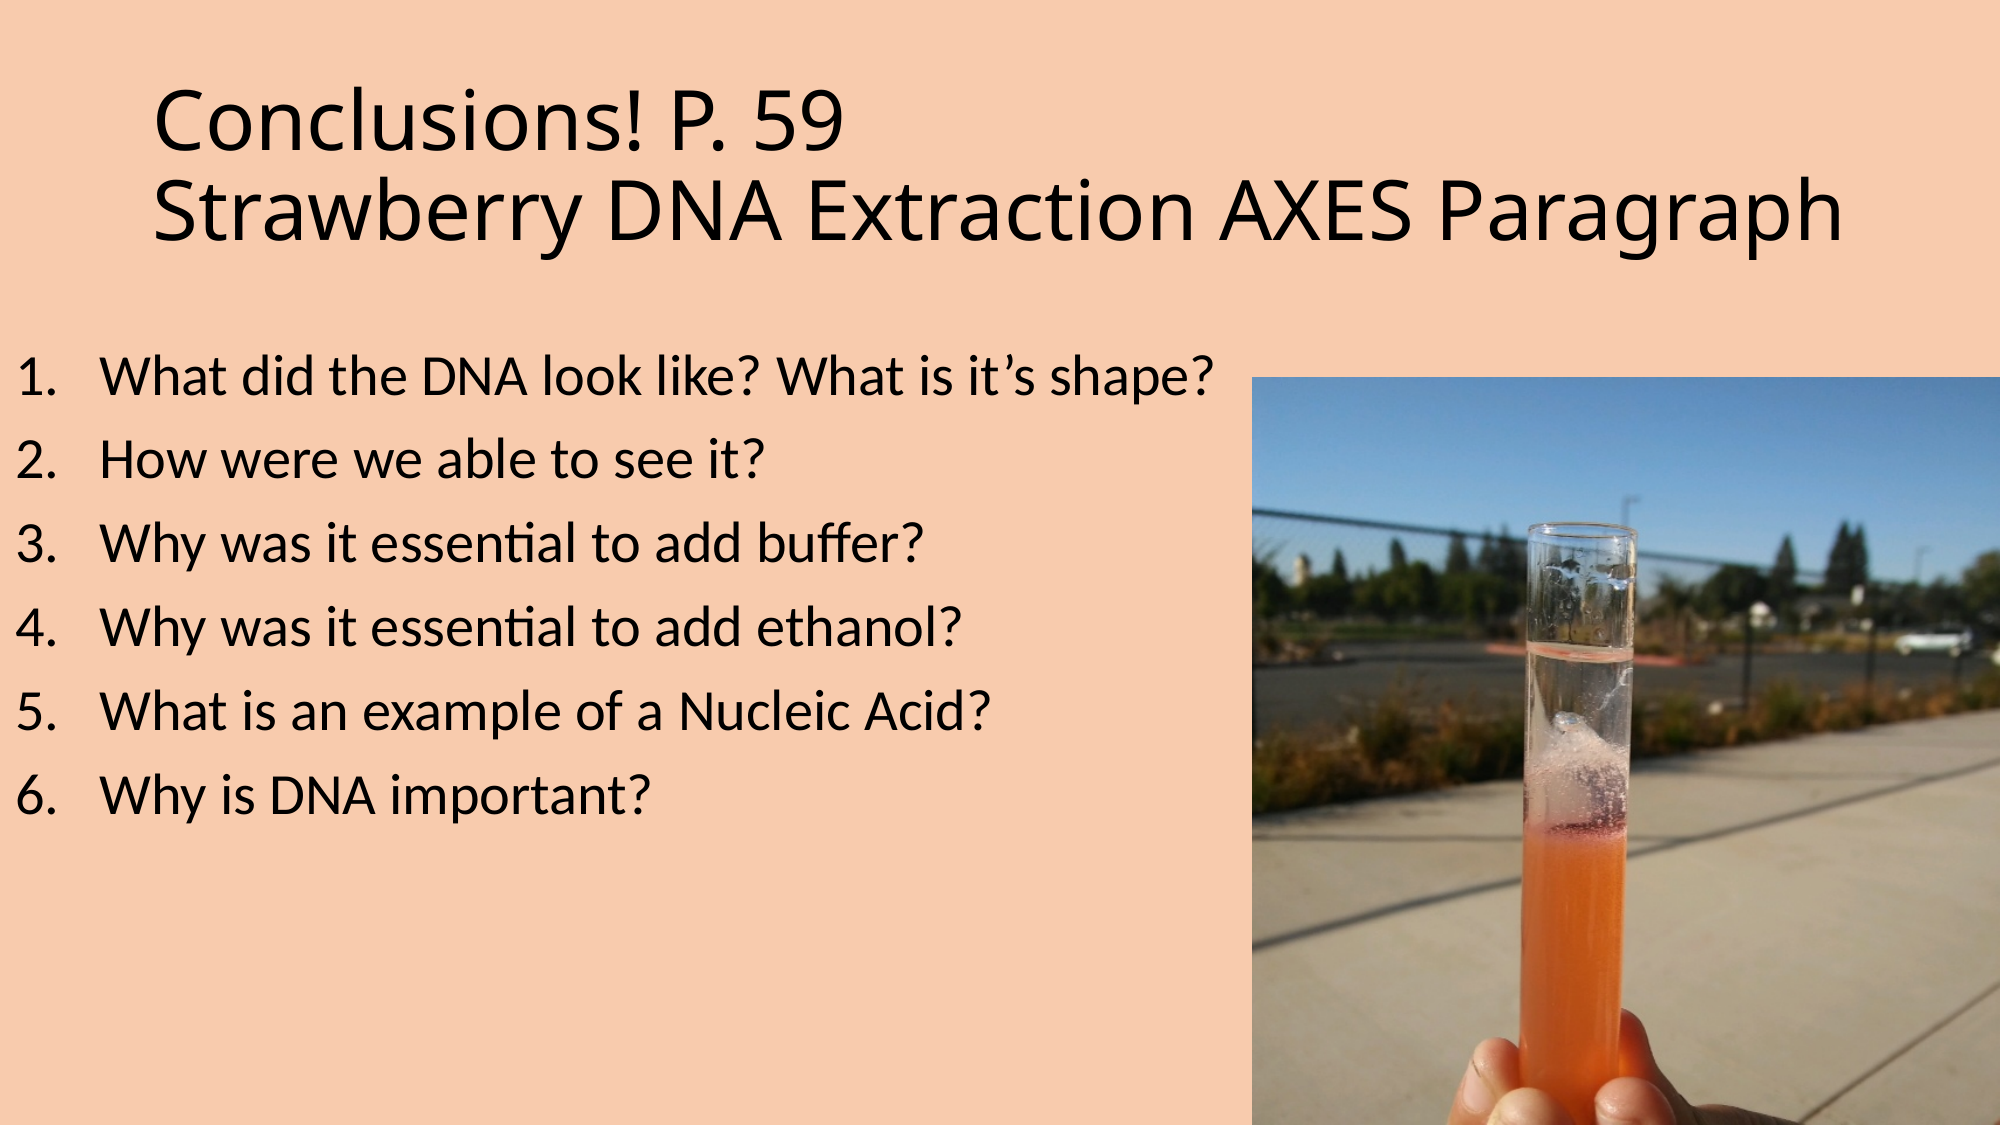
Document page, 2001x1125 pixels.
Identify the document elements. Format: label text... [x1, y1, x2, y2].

picture [1252, 377, 2000, 1125]
list What did the DNA look like? What is it’s shape? How were we able to see it? Why was it essential to add buffer? Why was it essential to add ethanol? What is an example of a Nucleic Acid? Why is DNA important? [0, 337, 1350, 1030]
title Conclusions! P. 59 Strawberry DNA Extraction AXES Paragraph [137, 59, 1863, 278]
